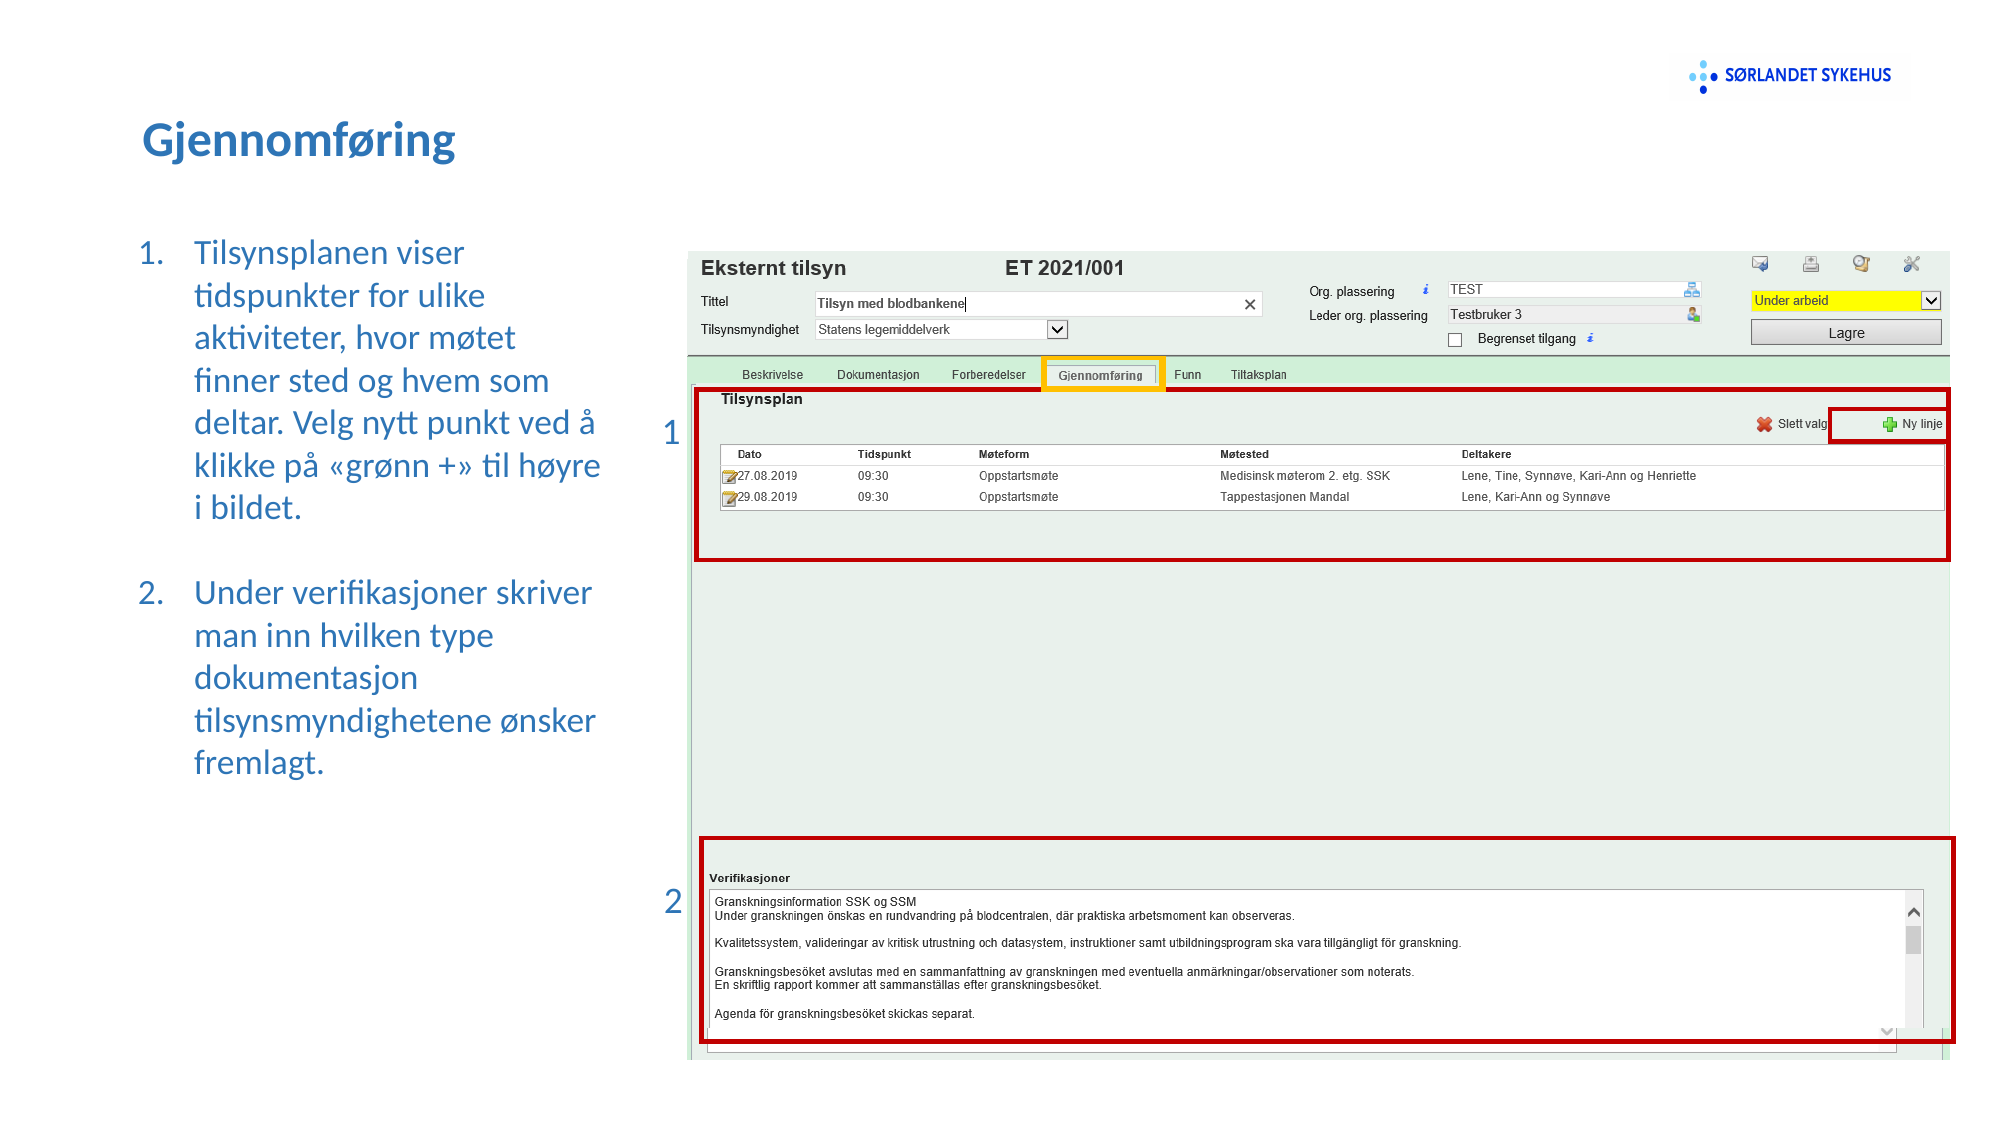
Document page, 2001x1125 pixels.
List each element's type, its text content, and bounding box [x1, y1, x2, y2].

picture [1669, 53, 1911, 101]
text_box [1950, 837, 1954, 1043]
text_box 2 [649, 868, 687, 929]
text_box 1 [646, 399, 687, 460]
picture [687, 251, 1950, 1060]
text_box Gjennomføring [127, 99, 471, 174]
text_box Tilsynsplanen viser tidspunkter for ulike aktiviteter, hvor møtet finner sted og hvem som deltar. Velg nytt punkt ved å klikke på «grønn +» til høyre i bildet. Under verifikasjoner skriver man inn hvilken type dokumentasjon tilsynsmyndighetene ønsker fremlagt. [123, 221, 618, 790]
